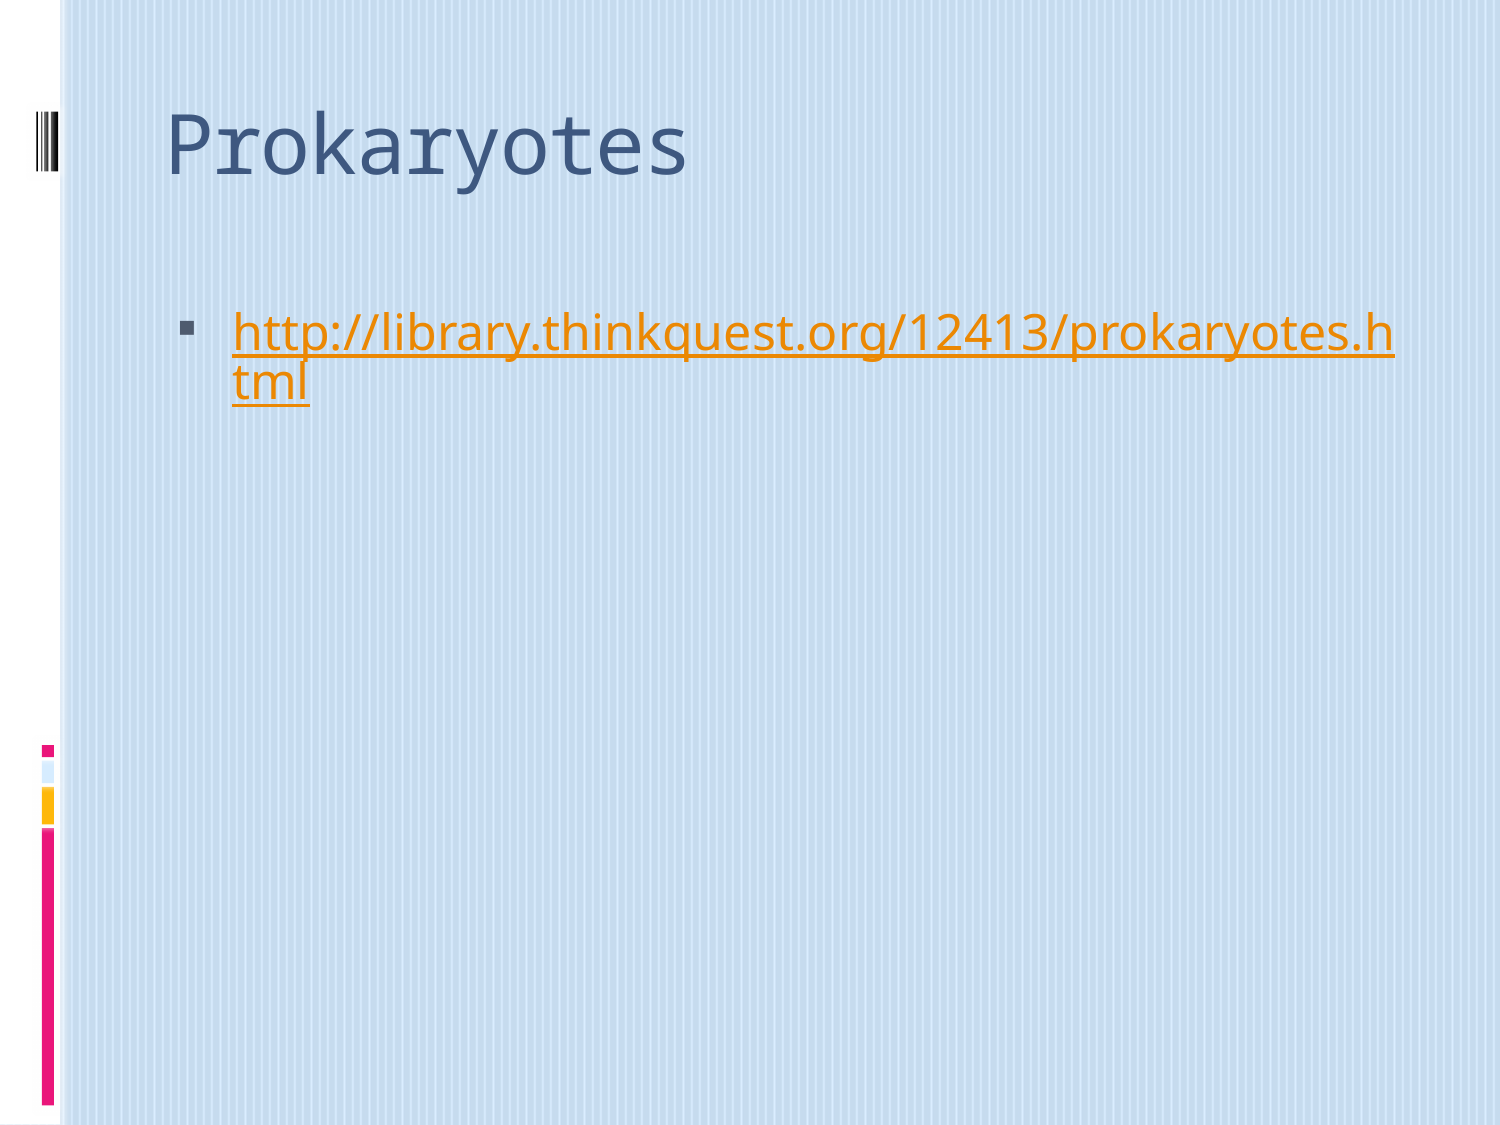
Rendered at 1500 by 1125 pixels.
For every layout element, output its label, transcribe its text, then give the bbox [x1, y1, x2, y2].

title Prokaryotes [150, 83, 1425, 234]
list http://library.thinkquest.org/12413/prokaryotes.html [150, 292, 1425, 1043]
